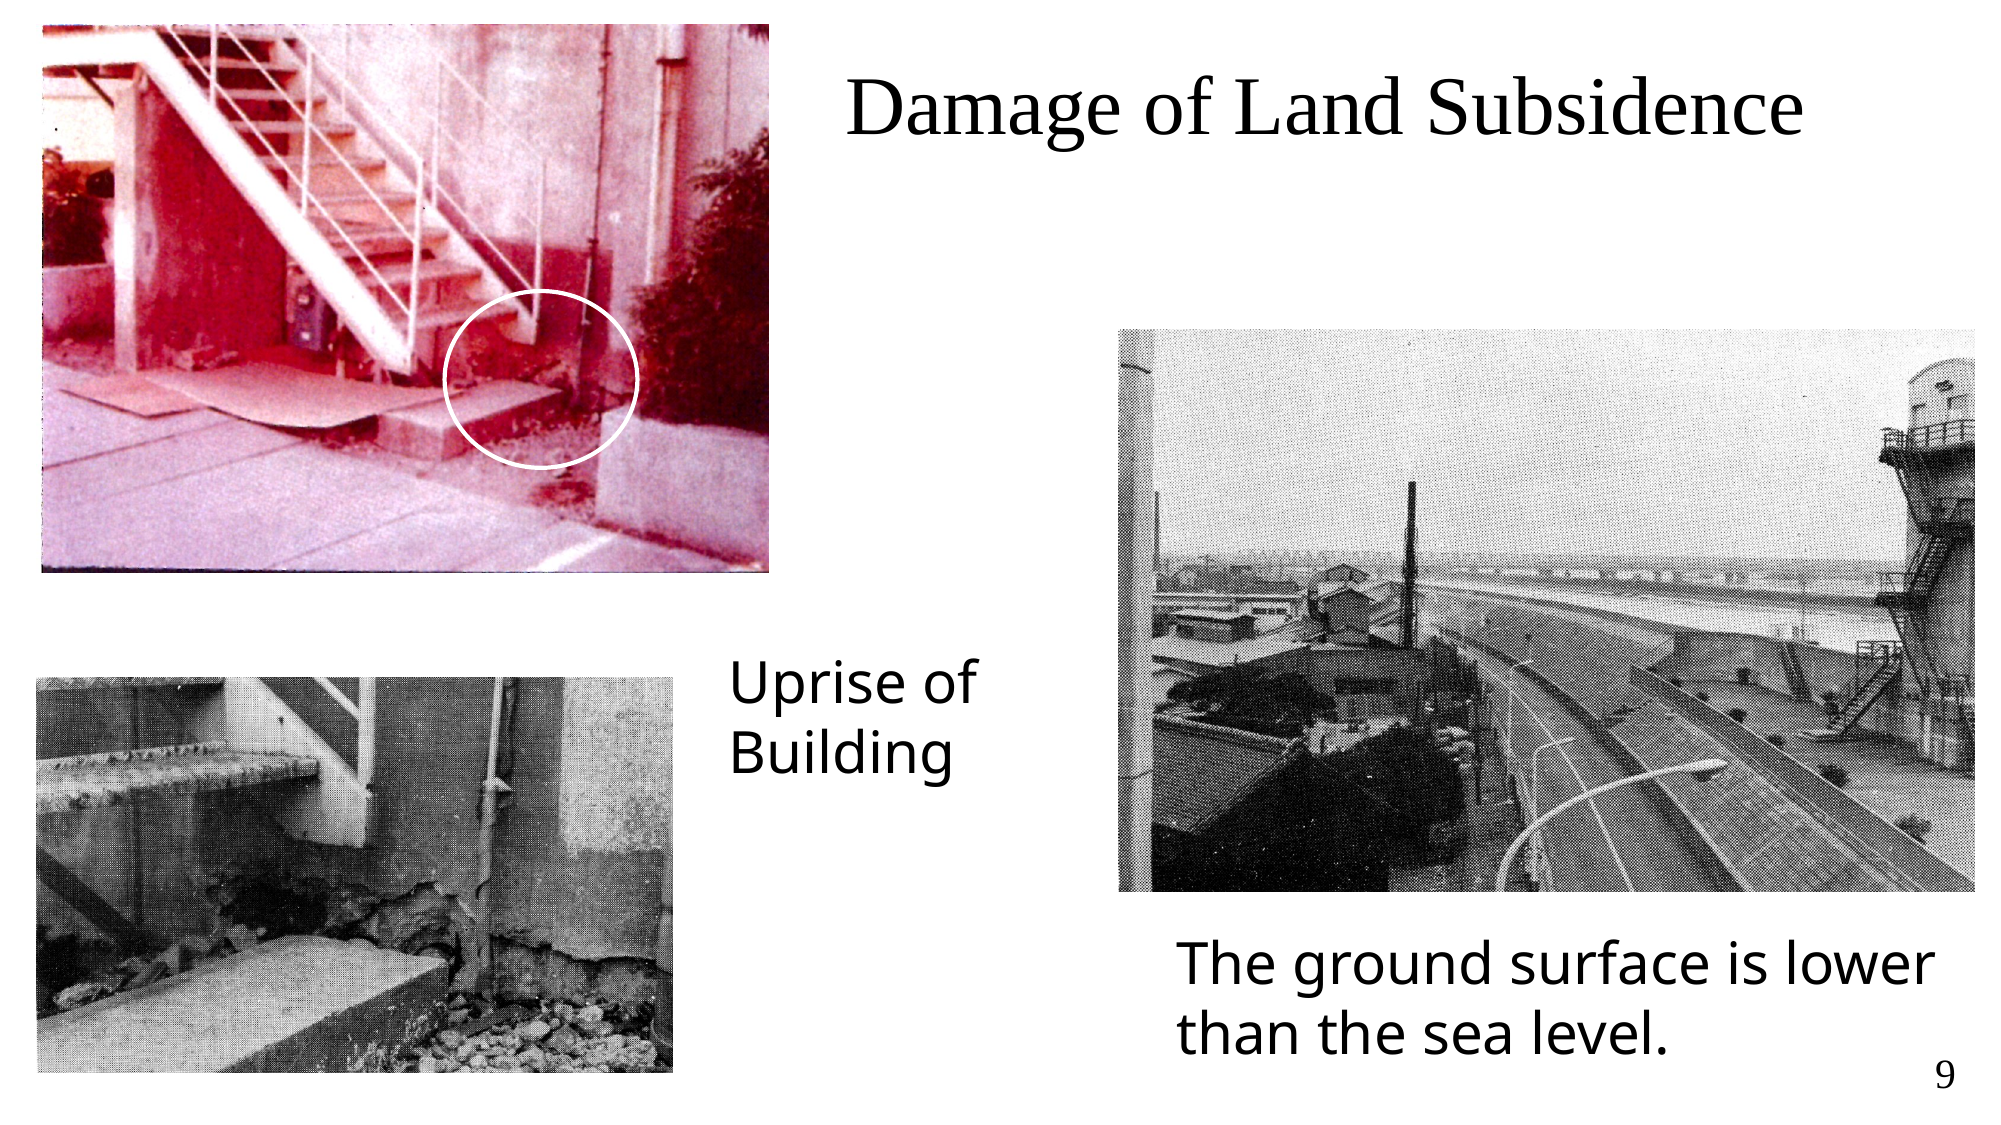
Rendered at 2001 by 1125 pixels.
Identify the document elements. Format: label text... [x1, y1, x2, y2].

picture [36, 24, 769, 573]
text_box Uprise of Building [714, 637, 1058, 793]
picture [36, 677, 673, 1073]
picture [1118, 329, 1975, 892]
text_box Damage of Land Subsidence [830, 55, 1824, 152]
text_box The ground surface is lower than the sea level. [1161, 918, 1975, 1074]
text_box 9 [1920, 1039, 1982, 1104]
